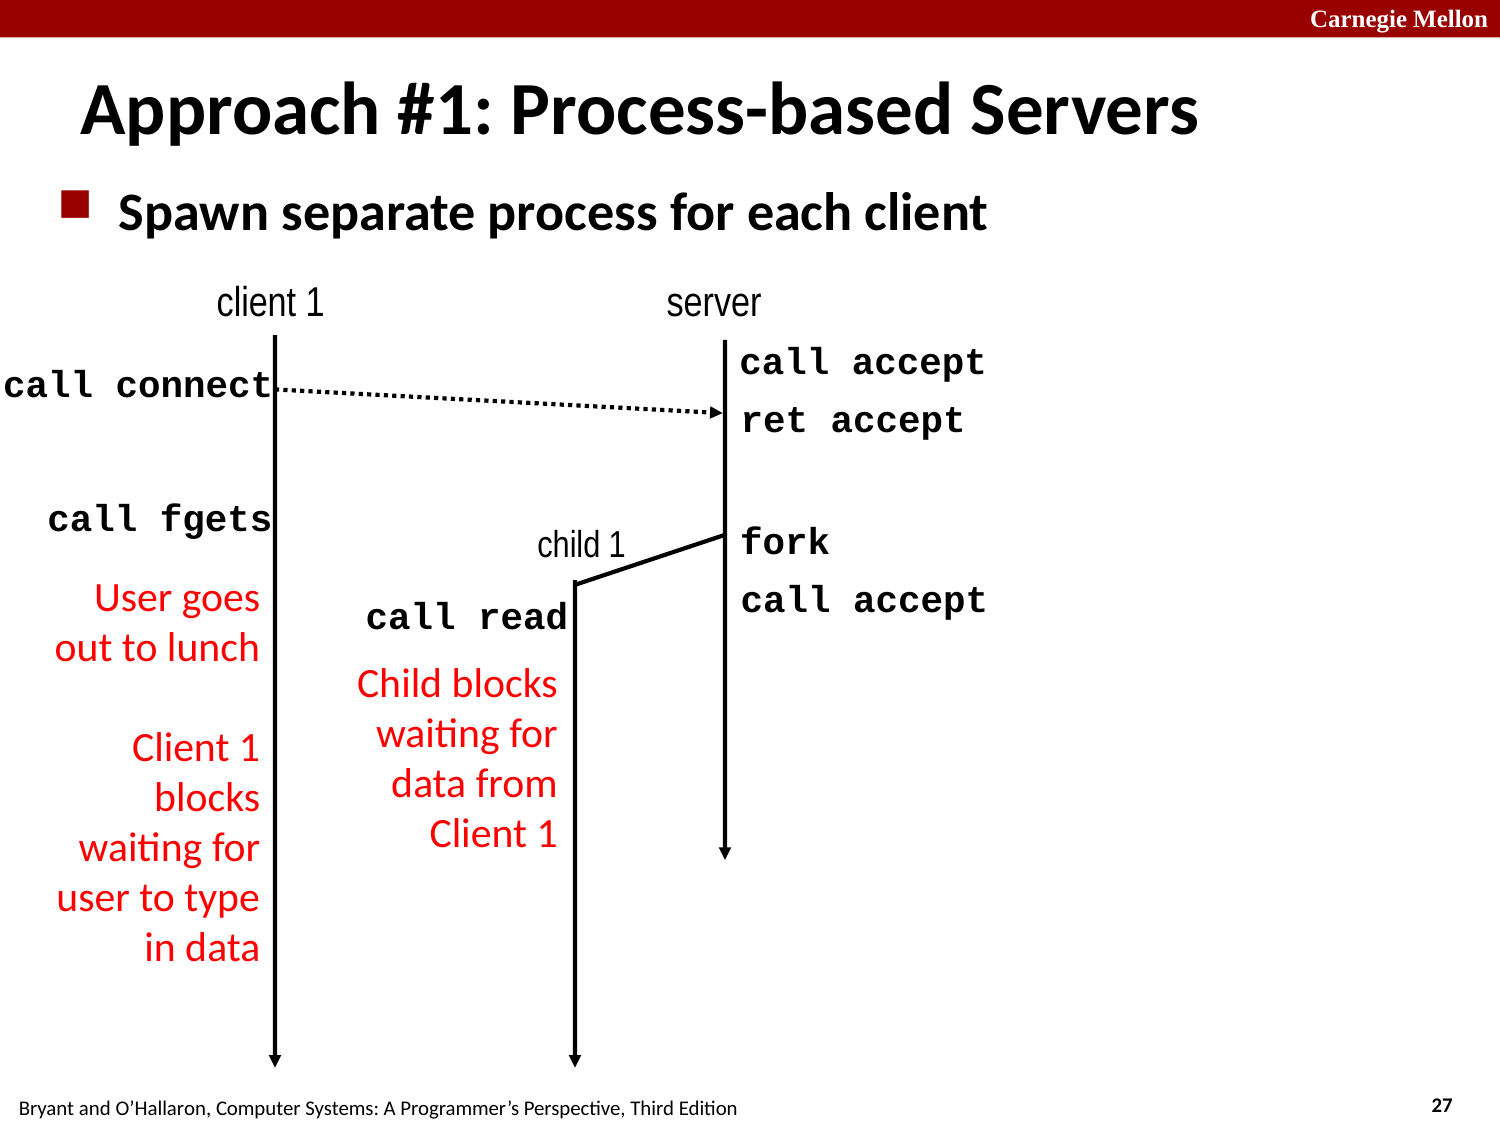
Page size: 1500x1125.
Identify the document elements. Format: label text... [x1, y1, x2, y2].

title Approach #1: Process-based Servers [65, 40, 1497, 168]
text_box [709, 406, 723, 419]
text_box fork [725, 509, 846, 567]
text_box [718, 536, 732, 860]
text_box server [651, 267, 777, 332]
text_box ret accept [725, 387, 981, 448]
text_box child 1 [522, 512, 641, 572]
text_box client 1 [201, 267, 340, 332]
text_box User goes out to lunch Client 1 blocks waiting for user to type in data [24, 562, 275, 978]
text_box call accept [724, 329, 1002, 390]
text_box call read [576, 584, 583, 645]
list Spawn separate process for each client [47, 168, 1500, 1058]
text_box call read [350, 584, 574, 645]
text_box call fgets [32, 486, 288, 547]
text_box Child blocks waiting for data from Client 1 [322, 648, 573, 864]
text_box [268, 547, 282, 1068]
text_box call connect [0, 352, 289, 413]
text_box [568, 580, 582, 1068]
text_box call accept [725, 567, 1004, 627]
